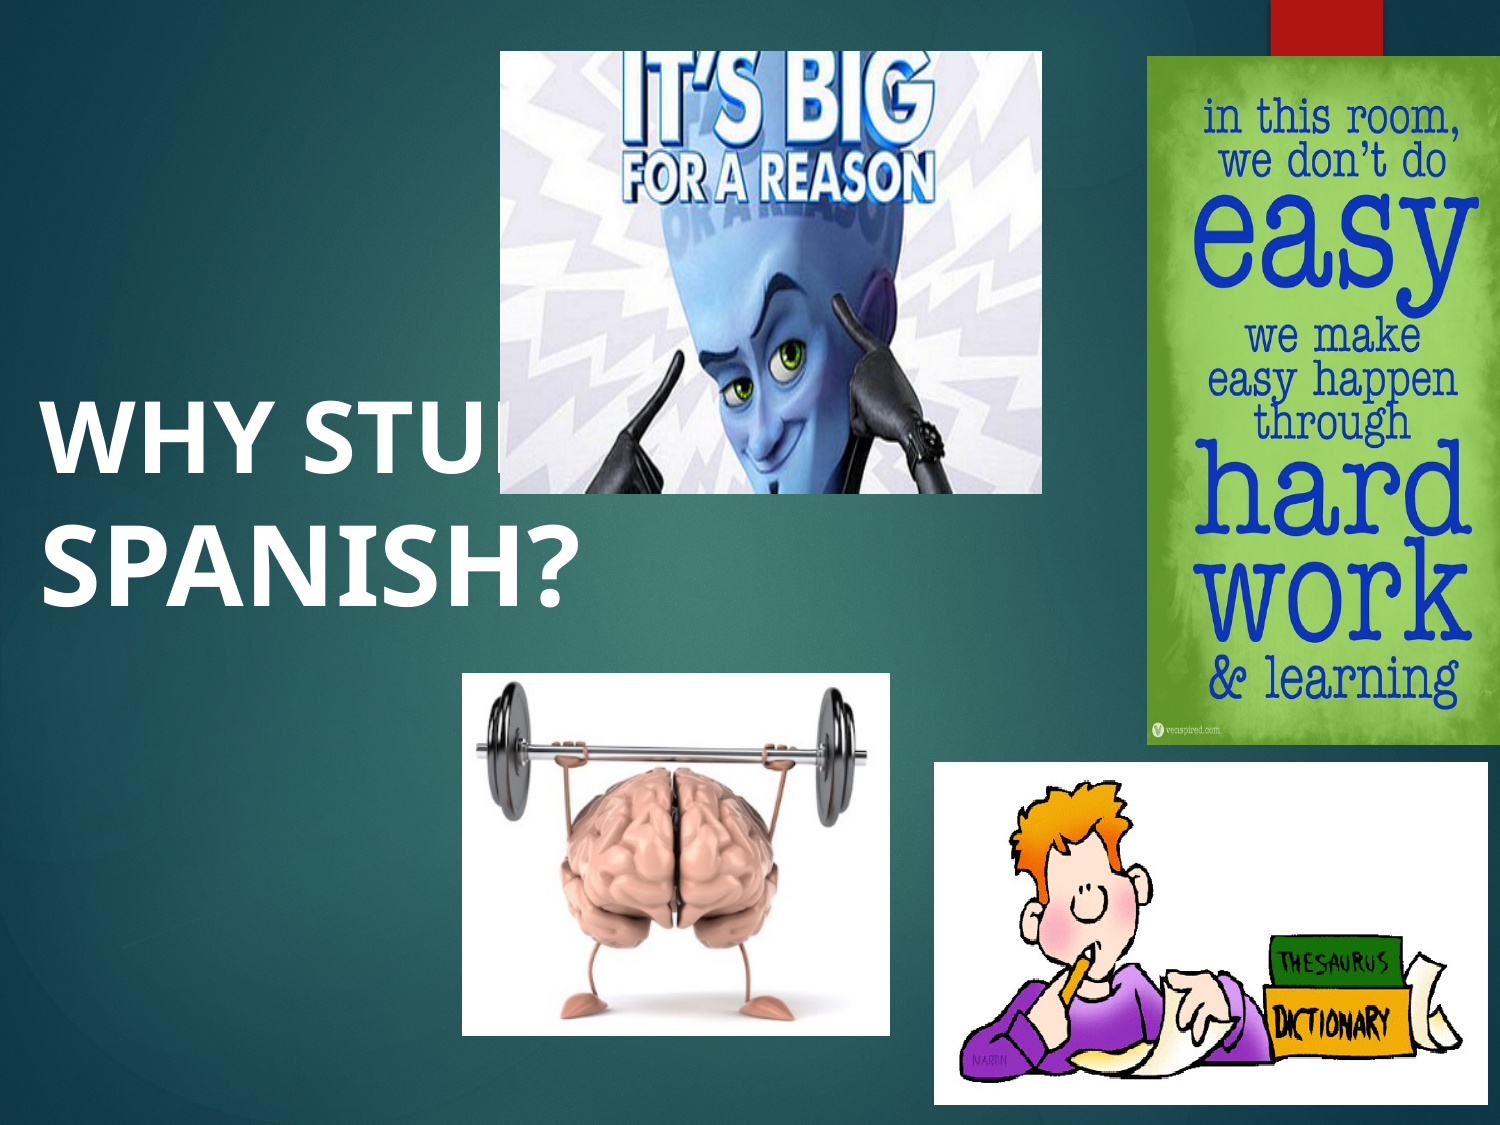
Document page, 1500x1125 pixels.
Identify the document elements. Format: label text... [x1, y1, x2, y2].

picture [462, 673, 890, 1036]
title WHY STUDY SPANISH? [24, 531, 1125, 637]
picture [499, 51, 1042, 494]
subtitle [225, 575, 1275, 925]
picture [1147, 56, 1500, 745]
picture [933, 762, 1488, 1106]
